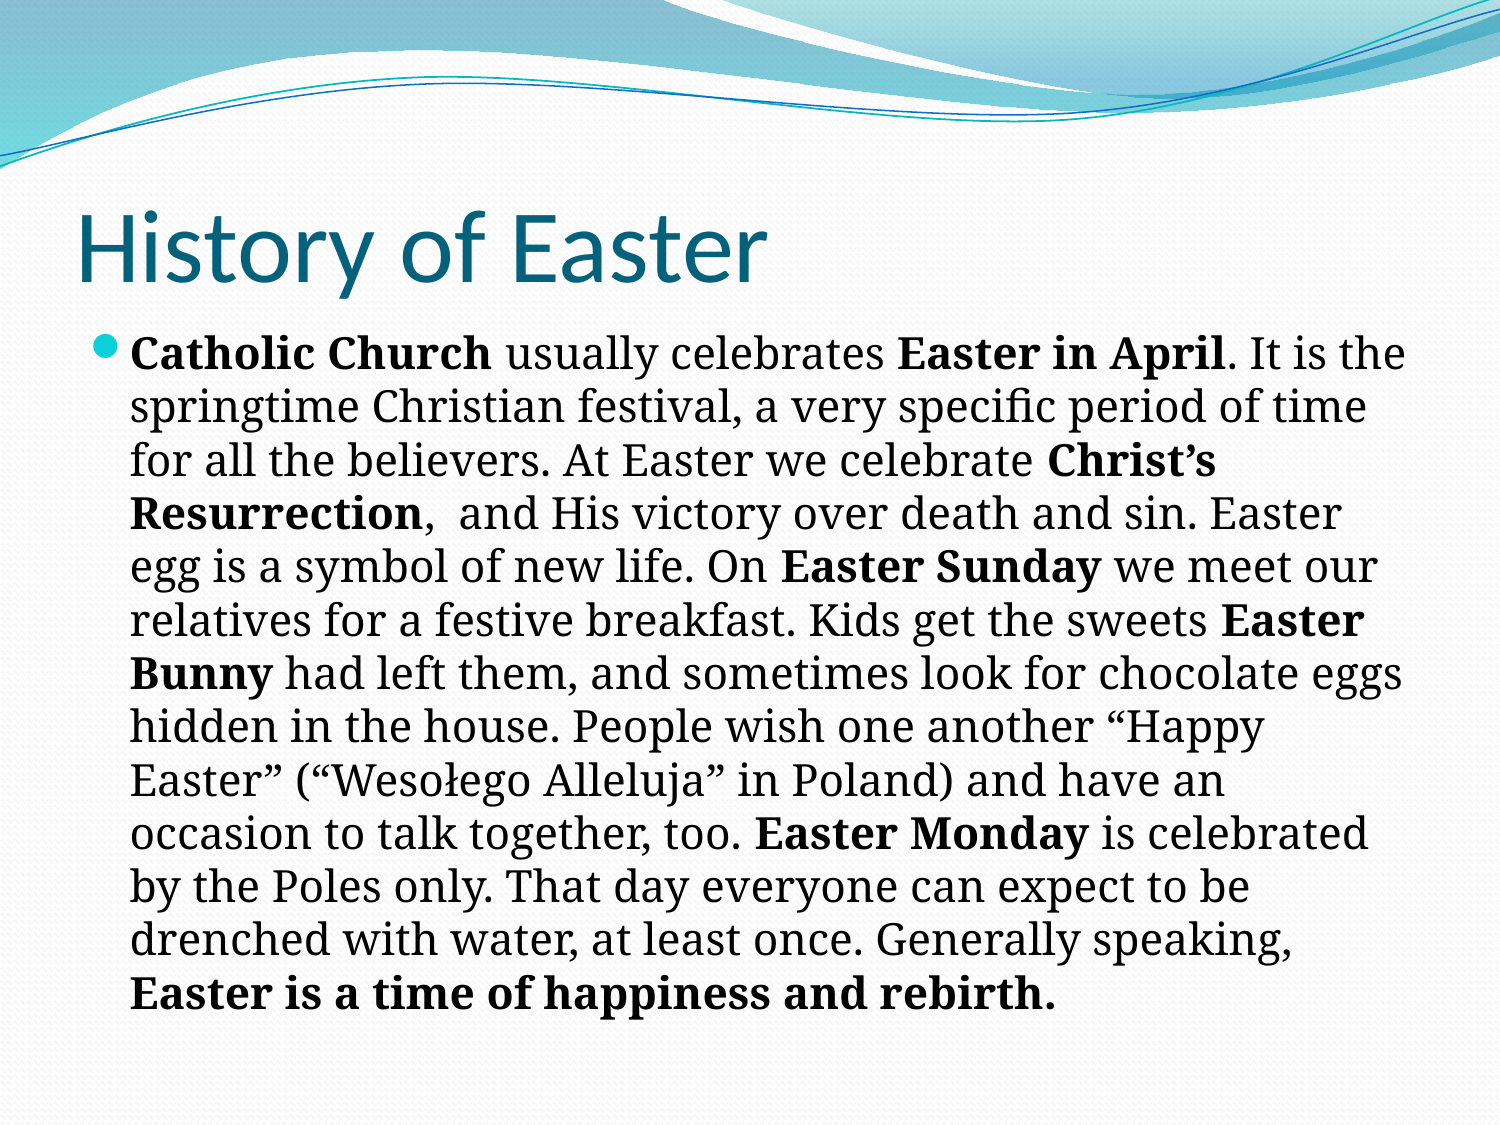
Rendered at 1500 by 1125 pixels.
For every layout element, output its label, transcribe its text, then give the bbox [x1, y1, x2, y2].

list Catholic Church usually celebrates Easter in April. It is the springtime Christian festival, a very specific period of time for all the believers. At Easter we celebrate Christ’s Resurrection, and His victory over death and sin. Easter egg is a symbol of new life. On Easter Sunday we meet our relatives for a festive breakfast. Kids get the sweets Easter Bunny had left them, and sometimes look for chocolate eggs hidden in the house. People wish one another “Happy Easter” (“Wesołego Alleluja” in Poland) and have an occasion to talk together, too. Easter Monday is celebrated by the Poles only. That day everyone can expect to be drenched with water, at least once. Generally speaking, Easter is a time of happiness and rebirth. [75, 317, 1425, 1038]
title History of Easter [75, 115, 1425, 303]
